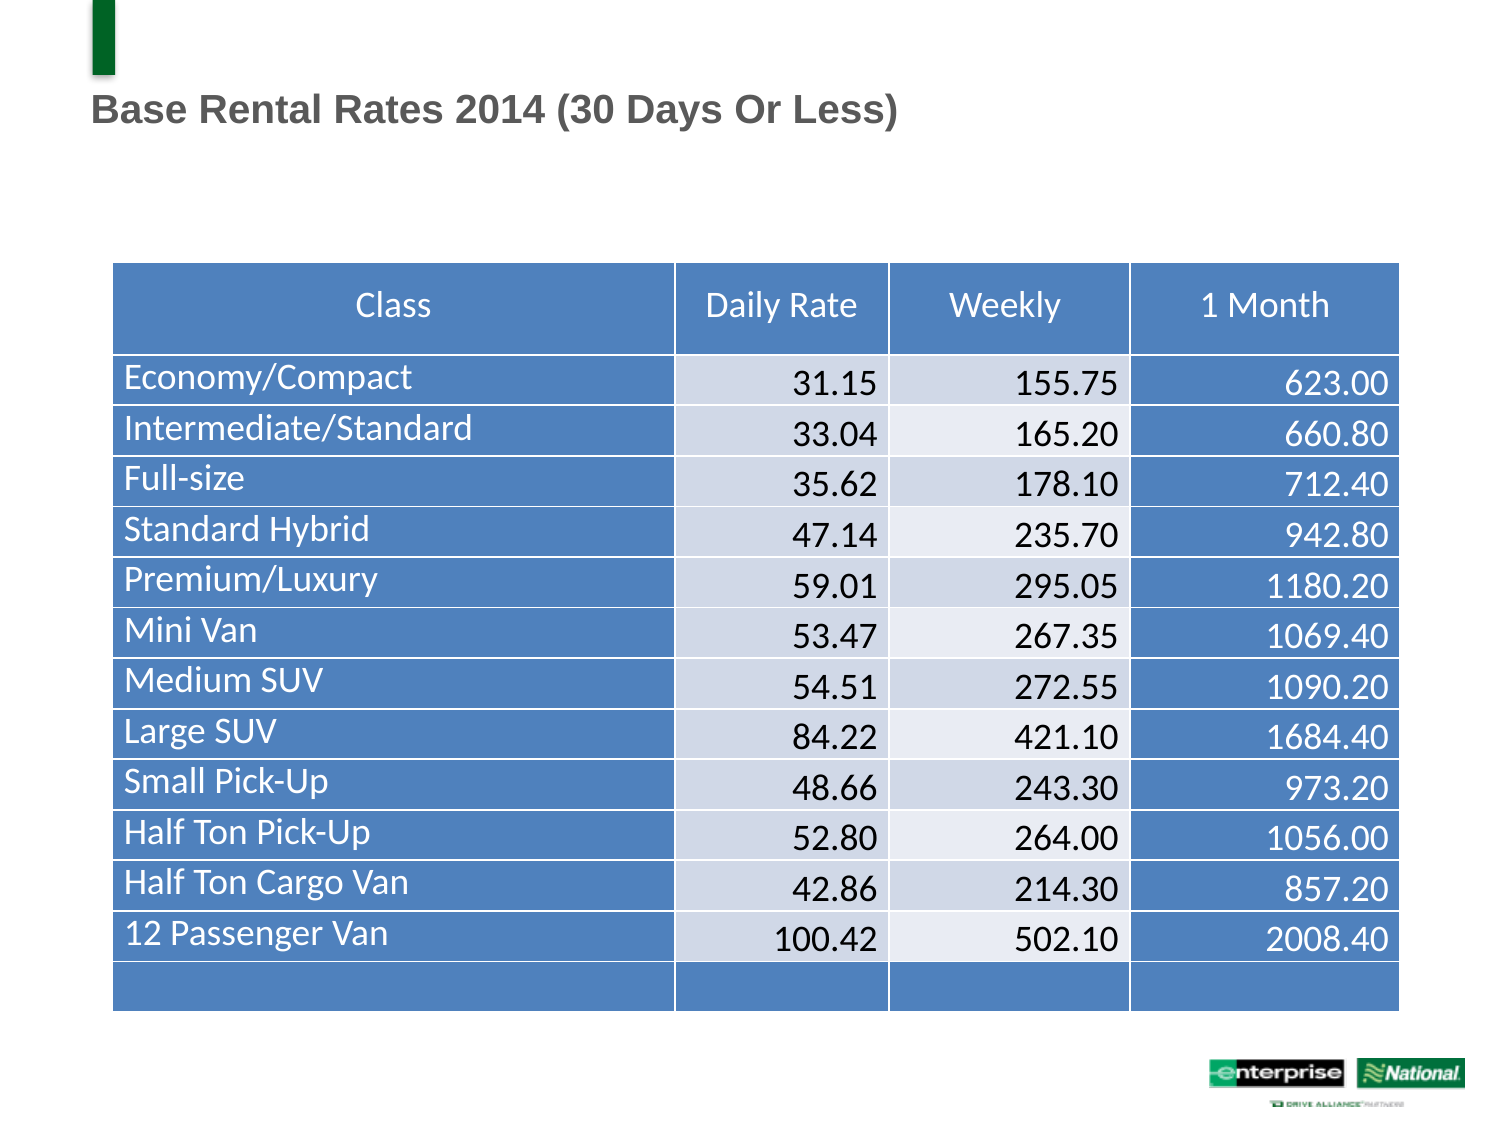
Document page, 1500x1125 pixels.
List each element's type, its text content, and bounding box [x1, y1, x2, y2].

table_cell 295.05 [890, 558, 1129, 607]
table_cell 1684.40 [1131, 710, 1399, 758]
table_cell Mini Van [113, 608, 674, 657]
table_cell 623.00 [1131, 356, 1399, 404]
table_cell 973.20 [1131, 760, 1399, 809]
table_cell 2008.40 [1131, 912, 1399, 961]
table_cell 660.80 [1131, 406, 1399, 455]
table_cell 84.22 [676, 710, 888, 758]
table_cell [890, 962, 1129, 1011]
table_cell 1069.40 [1131, 608, 1399, 657]
table_cell 1180.20 [1131, 558, 1399, 607]
table_cell 54.51 [676, 659, 888, 708]
picture [1209, 1058, 1465, 1107]
title Base Rental Rates 2014 (30 Days Or Less) [75, 75, 1373, 189]
table_header Weekly [890, 263, 1129, 354]
table_cell Large SUV [113, 710, 674, 758]
table_cell 421.10 [890, 710, 1129, 758]
table_cell [113, 962, 674, 1011]
table_cell 165.20 [890, 406, 1129, 455]
table_cell 235.70 [890, 507, 1129, 556]
table_cell Full-size [113, 457, 674, 506]
table_cell Half Ton Cargo Van [113, 861, 674, 910]
table_cell 42.86 [676, 861, 888, 910]
table_cell 267.35 [890, 608, 1129, 657]
table_cell Economy/Compact [113, 356, 674, 404]
table_cell Small Pick-Up [113, 760, 674, 809]
table_cell 214.30 [890, 861, 1129, 910]
table_cell 178.10 [890, 457, 1129, 506]
table_cell 1090.20 [1131, 659, 1399, 708]
table_cell Half Ton Pick-Up [113, 811, 674, 859]
table_cell Premium/Luxury [113, 558, 674, 607]
table_cell 52.80 [676, 811, 888, 859]
table_header Daily Rate [676, 263, 888, 354]
table_cell [676, 962, 888, 1011]
table_cell 31.15 [676, 356, 888, 404]
table_cell 857.20 [1131, 861, 1399, 910]
table_cell 48.66 [676, 760, 888, 809]
table_cell 47.14 [676, 507, 888, 556]
table_cell 35.62 [676, 457, 888, 506]
table_cell 712.40 [1131, 457, 1399, 506]
table_cell Standard Hybrid [113, 507, 674, 556]
table_cell 942.80 [1131, 507, 1399, 556]
table_cell 1056.00 [1131, 811, 1399, 859]
table_header 1 Month [1131, 263, 1399, 354]
table_cell 243.30 [890, 760, 1129, 809]
table_cell Intermediate/Standard [113, 406, 674, 455]
table_cell 272.55 [890, 659, 1129, 708]
table_cell 155.75 [890, 356, 1129, 404]
table_cell 264.00 [890, 811, 1129, 859]
table_header Class [113, 263, 674, 354]
table_cell 502.10 [890, 912, 1129, 961]
table_cell 100.42 [676, 912, 888, 961]
table_cell 53.47 [676, 608, 888, 657]
table_cell [1131, 962, 1399, 1011]
table_cell 59.01 [676, 558, 888, 607]
table_cell Medium SUV [113, 659, 674, 708]
table_cell 12 Passenger Van [113, 912, 674, 961]
table_cell 33.04 [676, 406, 888, 455]
